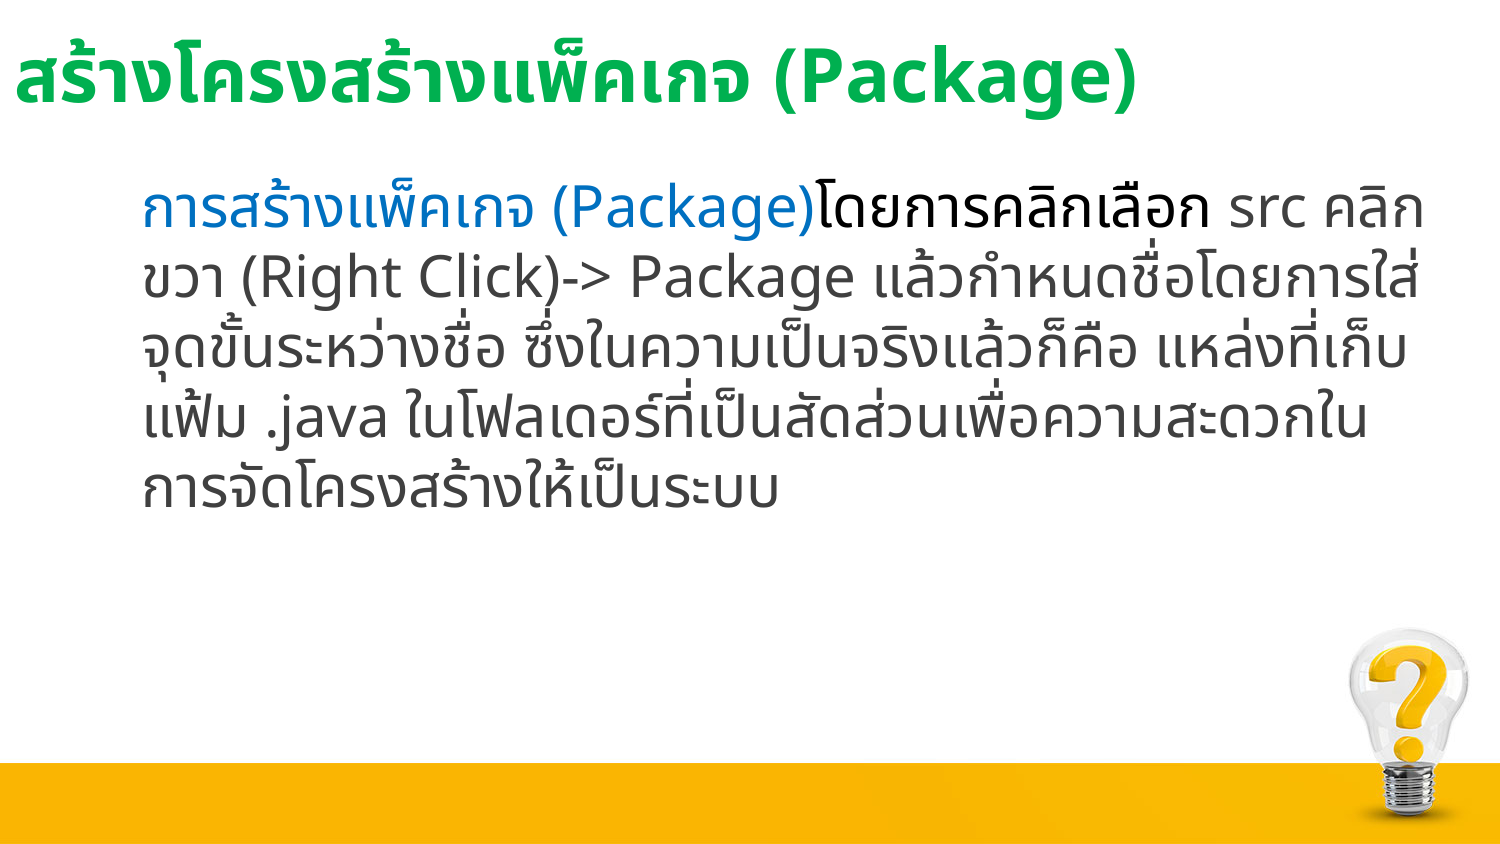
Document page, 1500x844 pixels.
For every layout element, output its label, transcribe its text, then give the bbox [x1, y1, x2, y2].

list การสร้างแพ็คเกจ (Package)โดยการคลิกเลือก src คลิกขวา (Right Click)-> Package แล้วกำหนดชื่อโดยการใส่จุดขั้นระหว่างชื่อ ซึ่งในความเป็นจริงแล้วก็คือ แหล่งที่เก็บแฟ้ม .java ในโฟลเดอร์ที่เป็นสัดส่วนเพื่อความสะดวกในการจัดโครงสร้างให้เป็นระบบ [76, 161, 1461, 765]
picture [0, 146, 1500, 844]
title สร้างโครงสร้างแพ็คเกจ (Package) [0, 0, 1500, 146]
